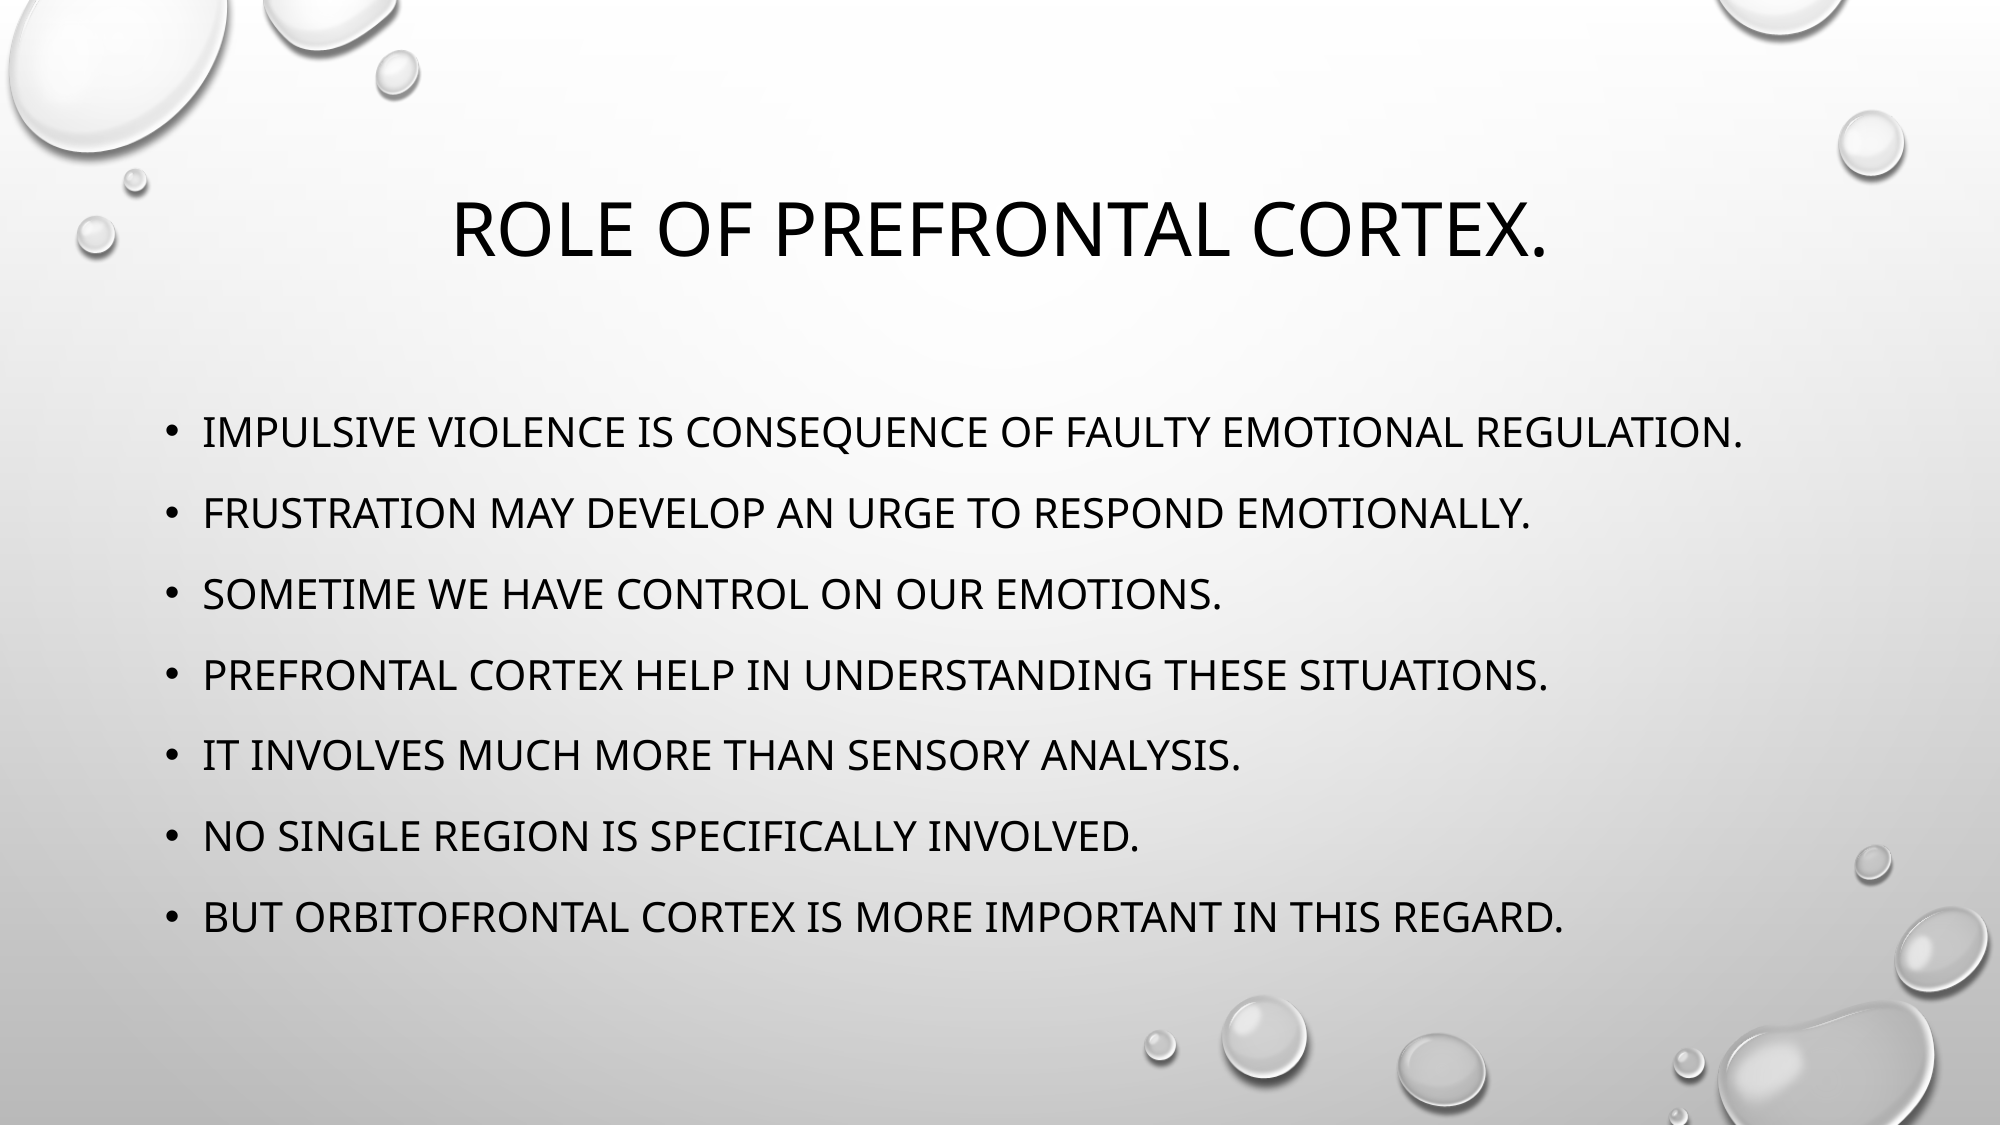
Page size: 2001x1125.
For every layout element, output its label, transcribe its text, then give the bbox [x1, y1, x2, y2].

list Impulsive violence is consequence of faulty emotional regulation. Frustration may develop an urge to respond emotionally. Sometime we have control on our emotions. Prefrontal cortex help in understanding these situations. It involves much more than sensory analysis. No single region is specifically involved. But orbitofrontal cortex is more important in this regard. [149, 388, 1850, 950]
picture [0, 0, 2000, 1125]
title Role of prefrontal cortex. [149, 101, 1851, 364]
